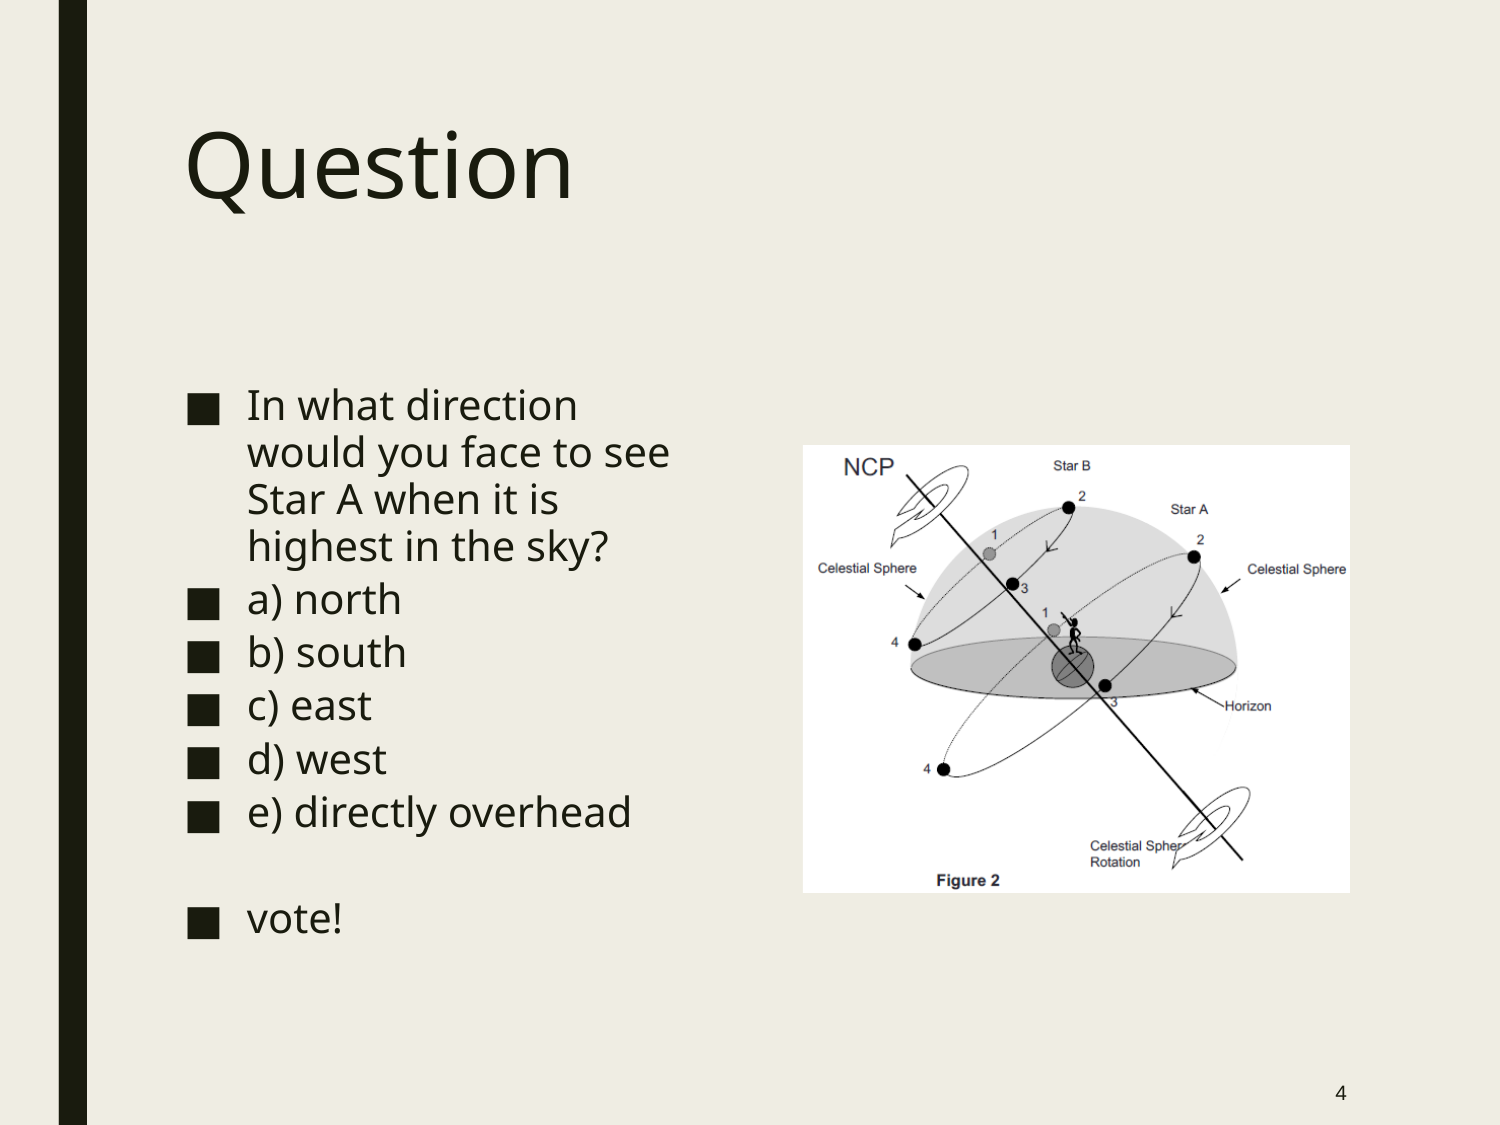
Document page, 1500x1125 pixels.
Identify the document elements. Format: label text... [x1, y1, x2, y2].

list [802, 445, 1350, 893]
slide_number 4 [1165, 1058, 1362, 1125]
list In what direction would you face to see Star A when it is highest in the sky? a) north b) south c) east d) west e) directly overhead vote! [168, 375, 716, 963]
title Question [168, 112, 1351, 357]
